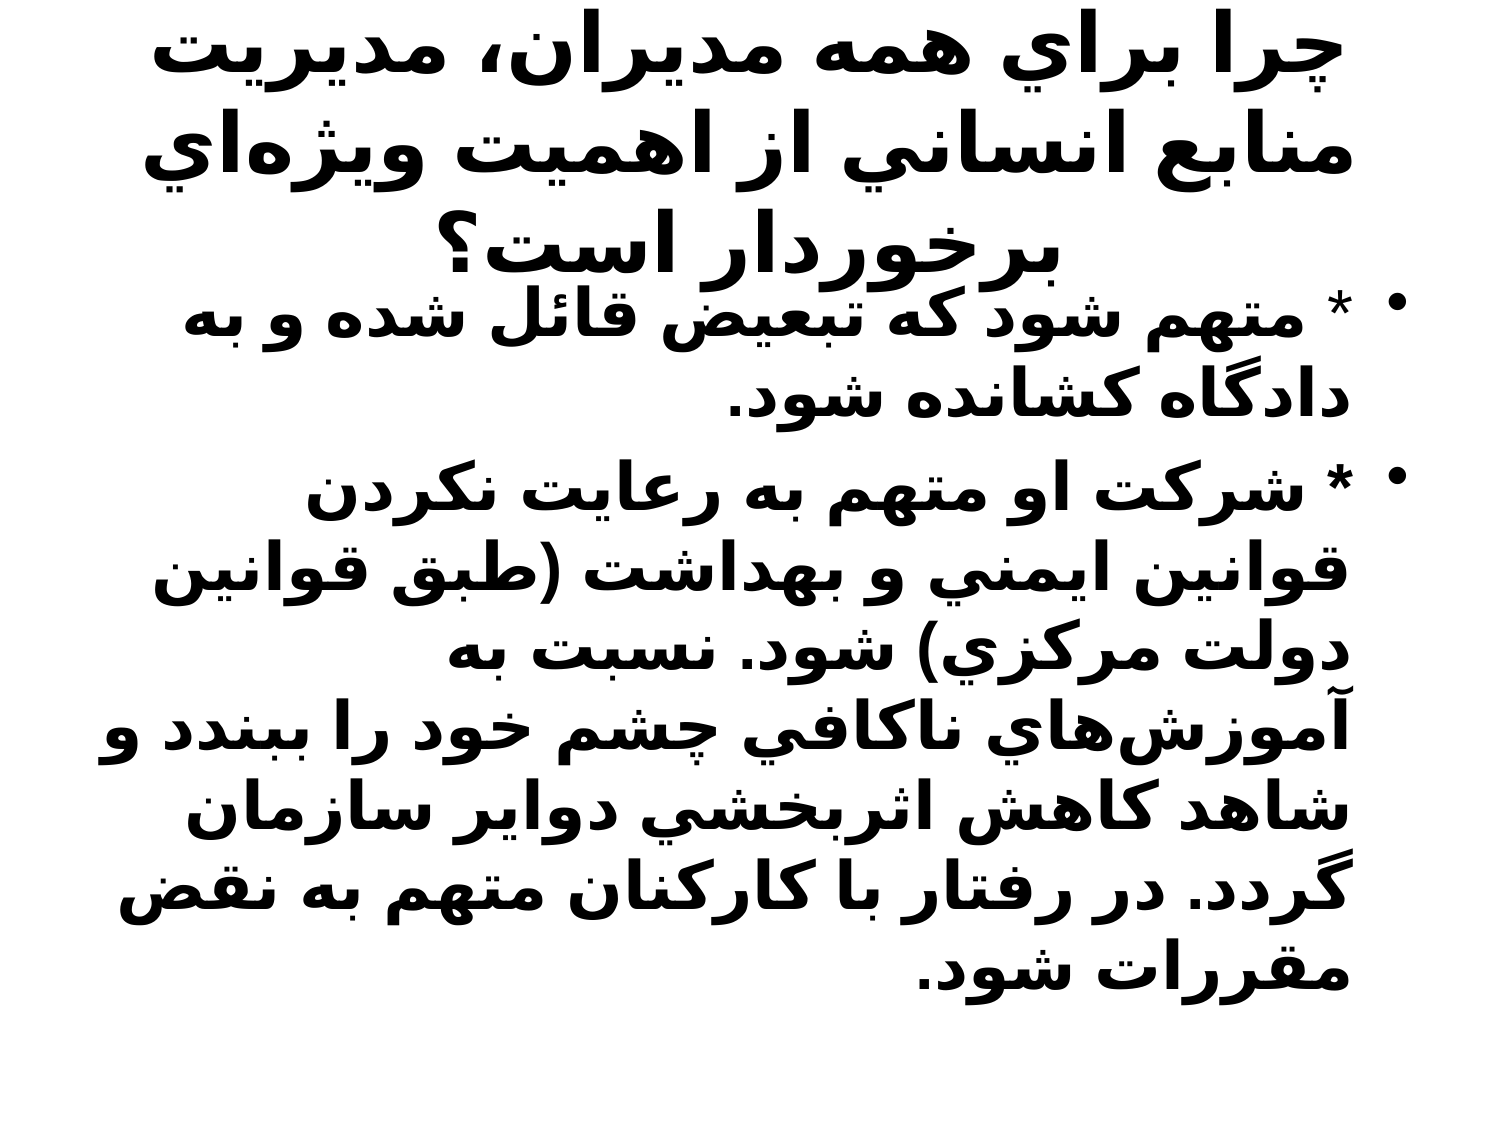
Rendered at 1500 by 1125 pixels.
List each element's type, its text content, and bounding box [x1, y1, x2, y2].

title چرا براي همه مديران، مديريت منابع انساني از اهميت ويژه‌اي برخوردار است؟ [75, 45, 1425, 233]
list * متهم شود كه تبعيض قائل شده و به دادگاه كشانده شود. * شركت او متهم به رعايت نكردن قوانين ايمني و بهداشت (طبق قوانين دولت مركزي) شود. نسبت به آموزش‌هاي ناكافي چشم خود را ببندد و شاهد كاهش اثربخشي دواير سازمان گردد. در رفتار با كاركنان متهم به نقض مقررات شود. [75, 262, 1425, 1005]
